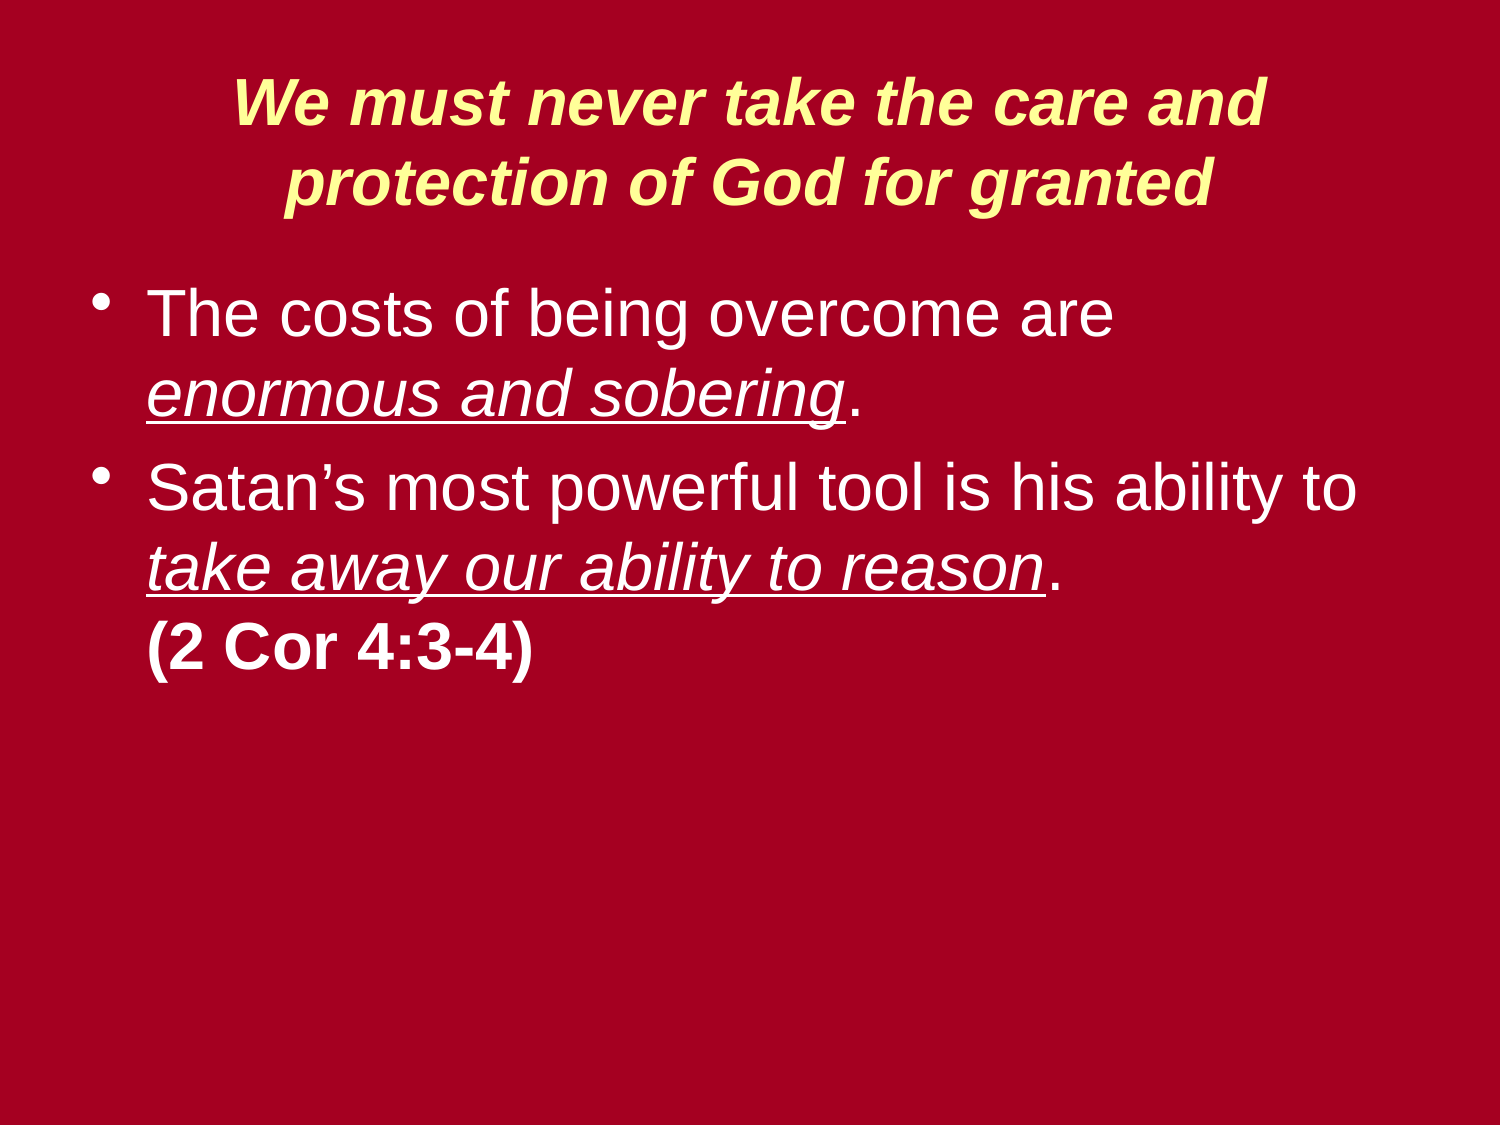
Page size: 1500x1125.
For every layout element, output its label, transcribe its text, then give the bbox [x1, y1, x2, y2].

list The costs of being overcome are enormous and sobering. Satan’s most powerful tool is his ability to take away our ability to reason. (2 Cor 4:3-4) [75, 262, 1425, 1005]
title We must never take the care and protection of God for granted [75, 45, 1425, 233]
